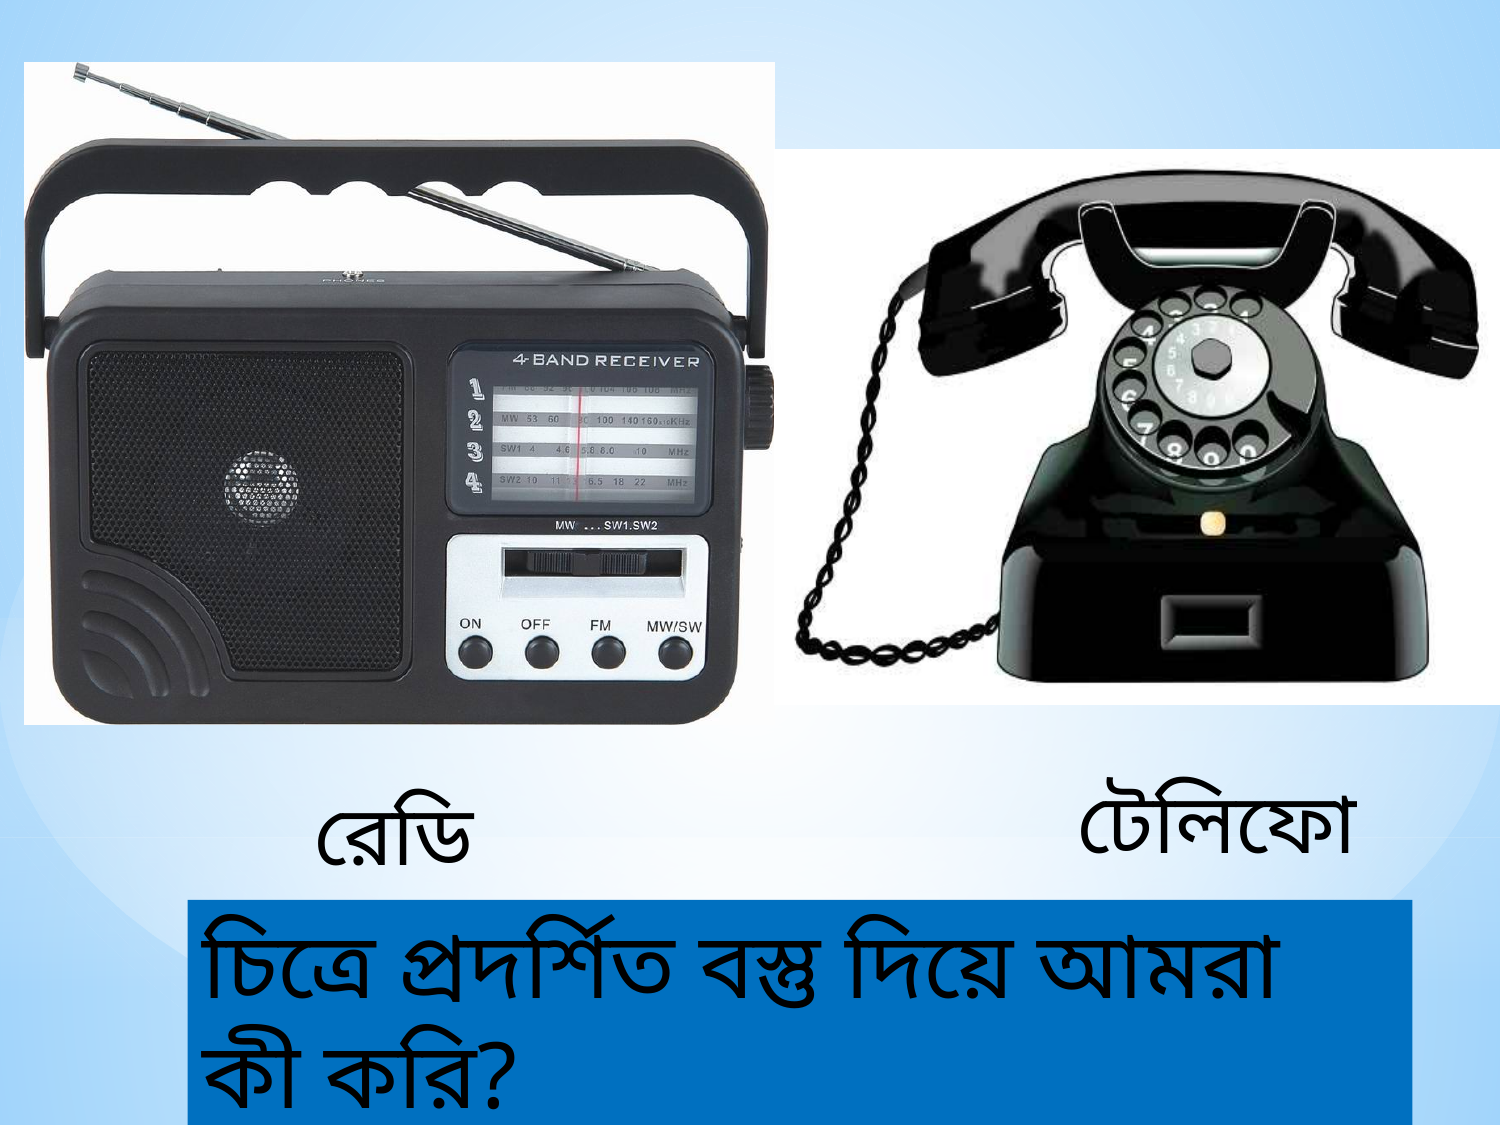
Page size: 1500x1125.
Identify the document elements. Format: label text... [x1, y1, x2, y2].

picture [24, 62, 1500, 726]
text_box রেডিও [300, 774, 550, 899]
text_box টেলিফোন [1062, 762, 1400, 899]
text_box চিত্রে প্রদর্শিত বস্তু দিয়ে আমরা কী করি? [187, 899, 1413, 1125]
